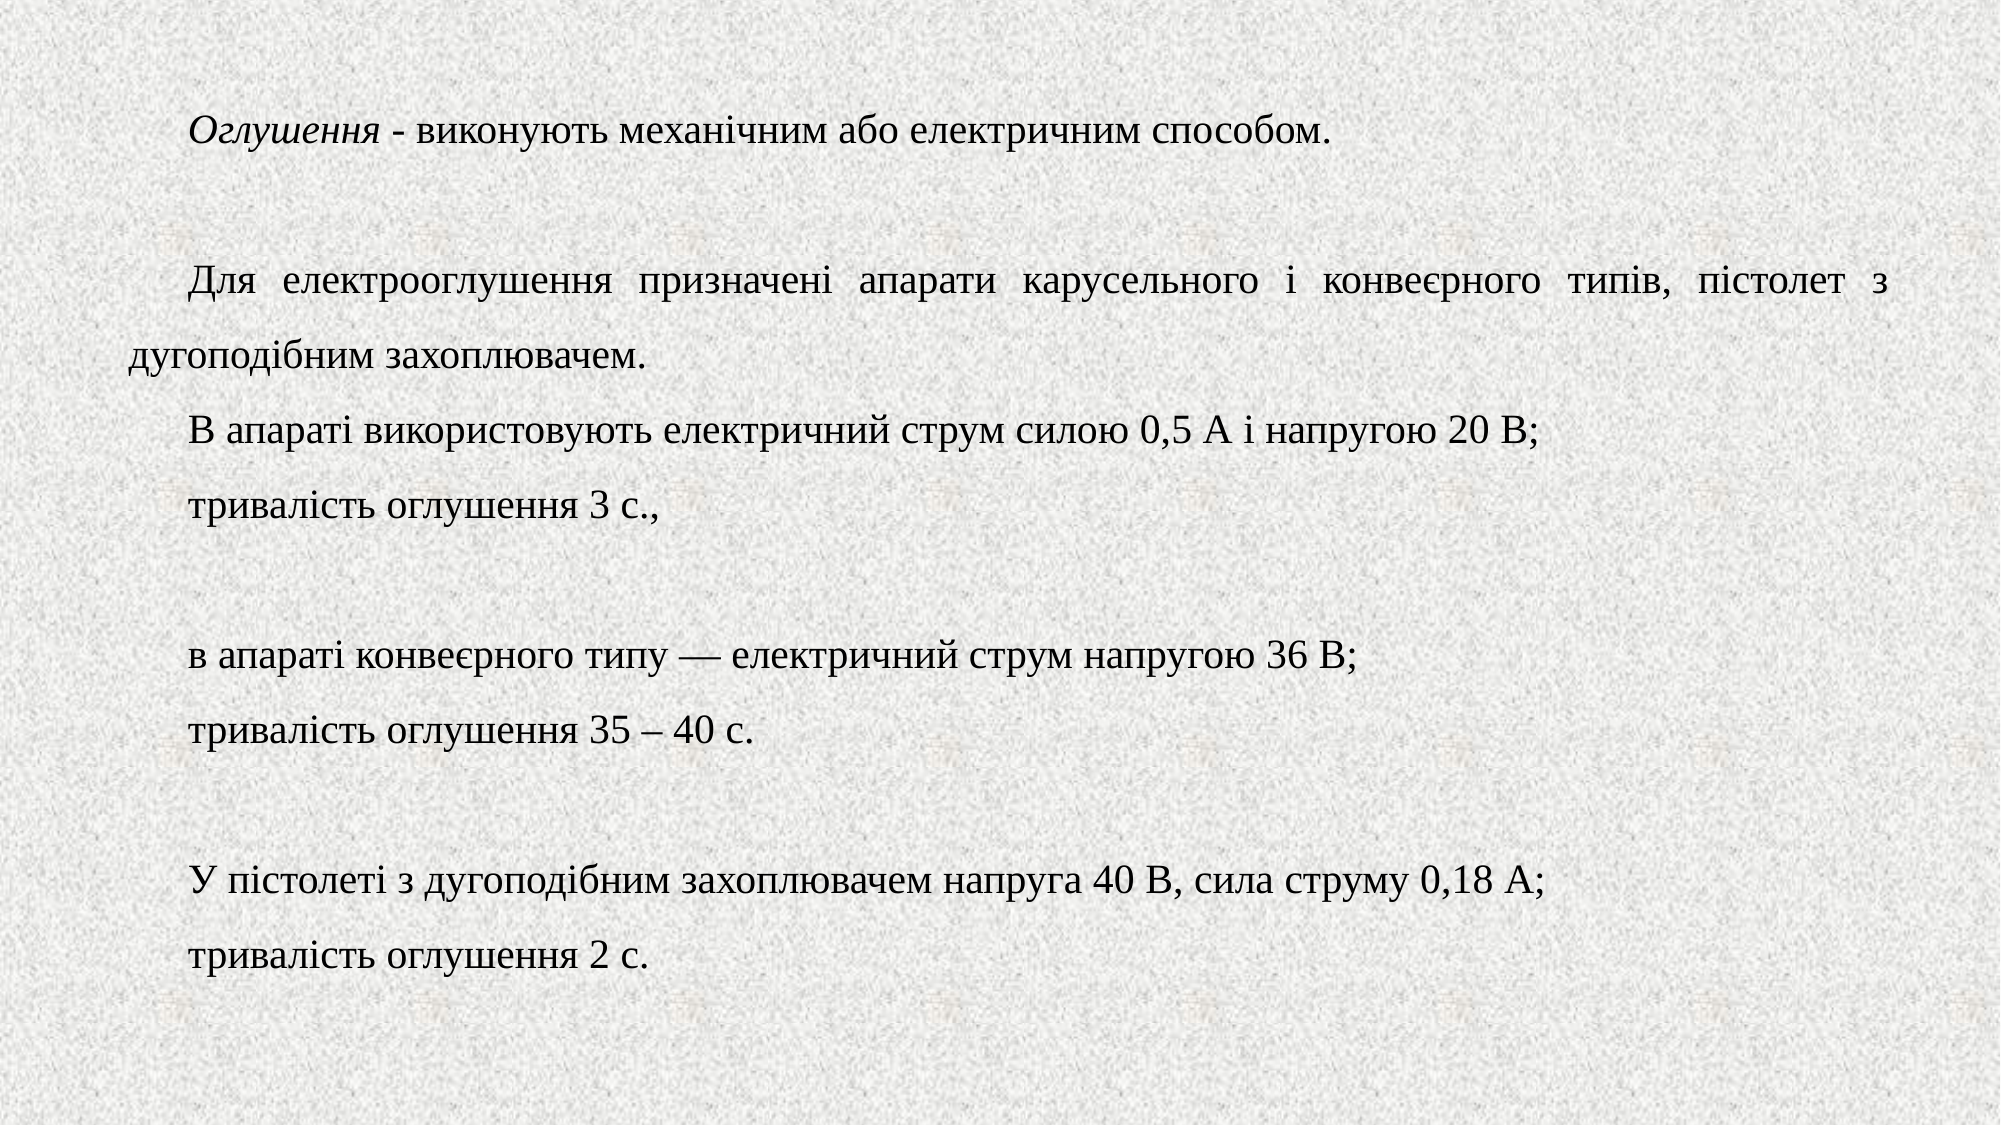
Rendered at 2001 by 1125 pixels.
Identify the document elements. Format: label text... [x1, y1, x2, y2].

text_box Оглушення - виконують механічним або електричним способом. Для електрооглушення призначені апарати карусельного і конвеєрного типів, пістолет з дугоподібним захоплювачем. В апараті використовують електричний струм силою 0,5 А і напругою 20 В; тривалість оглушення 3 с., в апараті конвеєрного типу — електричний струм напругою 36 В; тривалість оглушення 35 – 40 с. У пістолеті з дугоподібним захоплювачем напруга 40 В, сила струму 0,18 А; тривалість оглушення 2 с. [113, 68, 1904, 984]
picture [0, 0, 2001, 1125]
